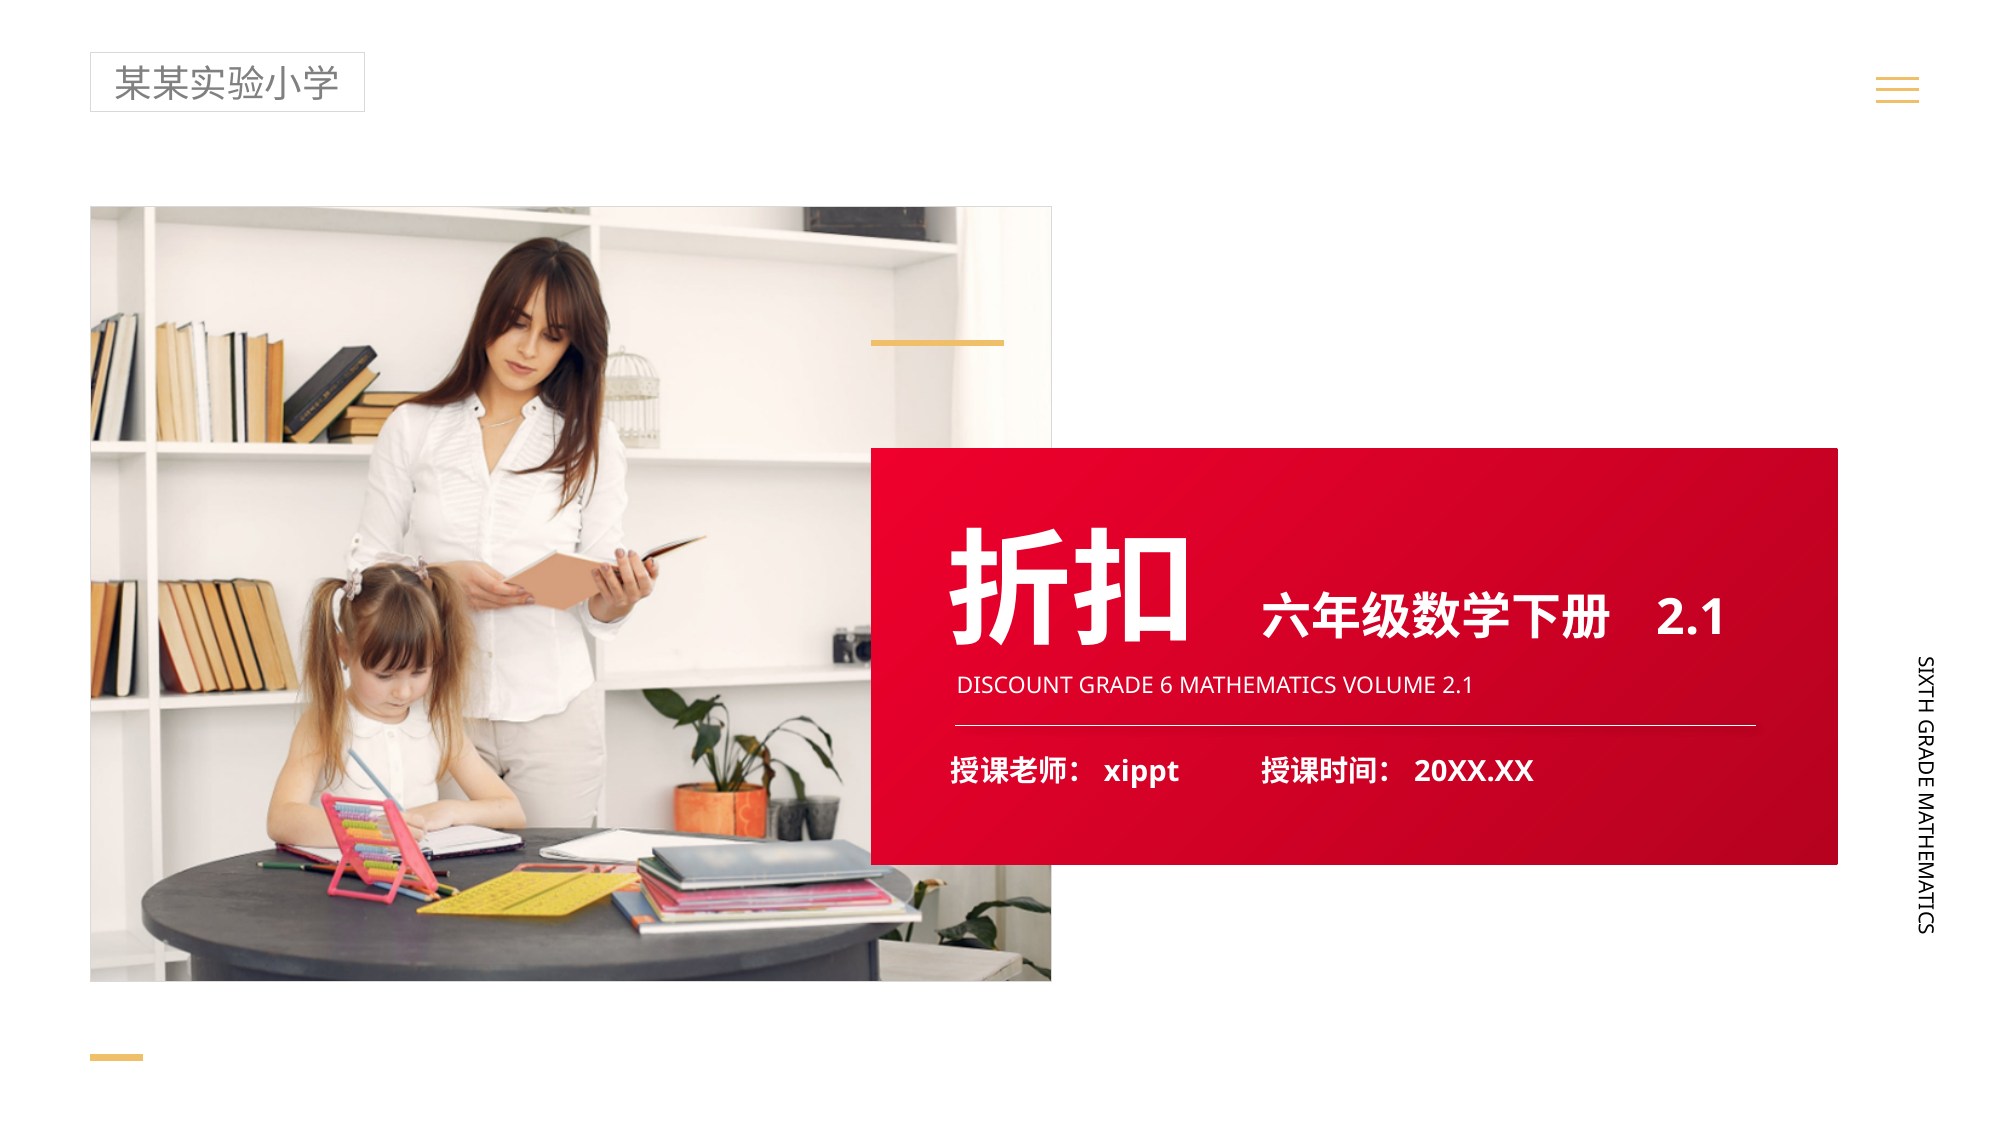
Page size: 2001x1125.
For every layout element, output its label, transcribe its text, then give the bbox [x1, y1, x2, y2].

text_box 授课老师：xippt [1052, 744, 1195, 795]
picture [90, 206, 1052, 982]
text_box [1875, 78, 1920, 102]
text_box SIXTH GRADE MATHEMATICS [1891, 641, 1948, 1076]
text_box 授课时间：20XX.XX [1246, 744, 1550, 795]
text_box 六年级数学下册 2.1 [1246, 576, 1743, 652]
text_box 某某实验小学 [90, 52, 365, 112]
text_box DISCOUNT GRADE 6 MATHEMATICS VOLUME 2.1 [1052, 662, 1727, 706]
text_box [1052, 448, 1838, 866]
text_box 折扣 [1052, 501, 1211, 662]
